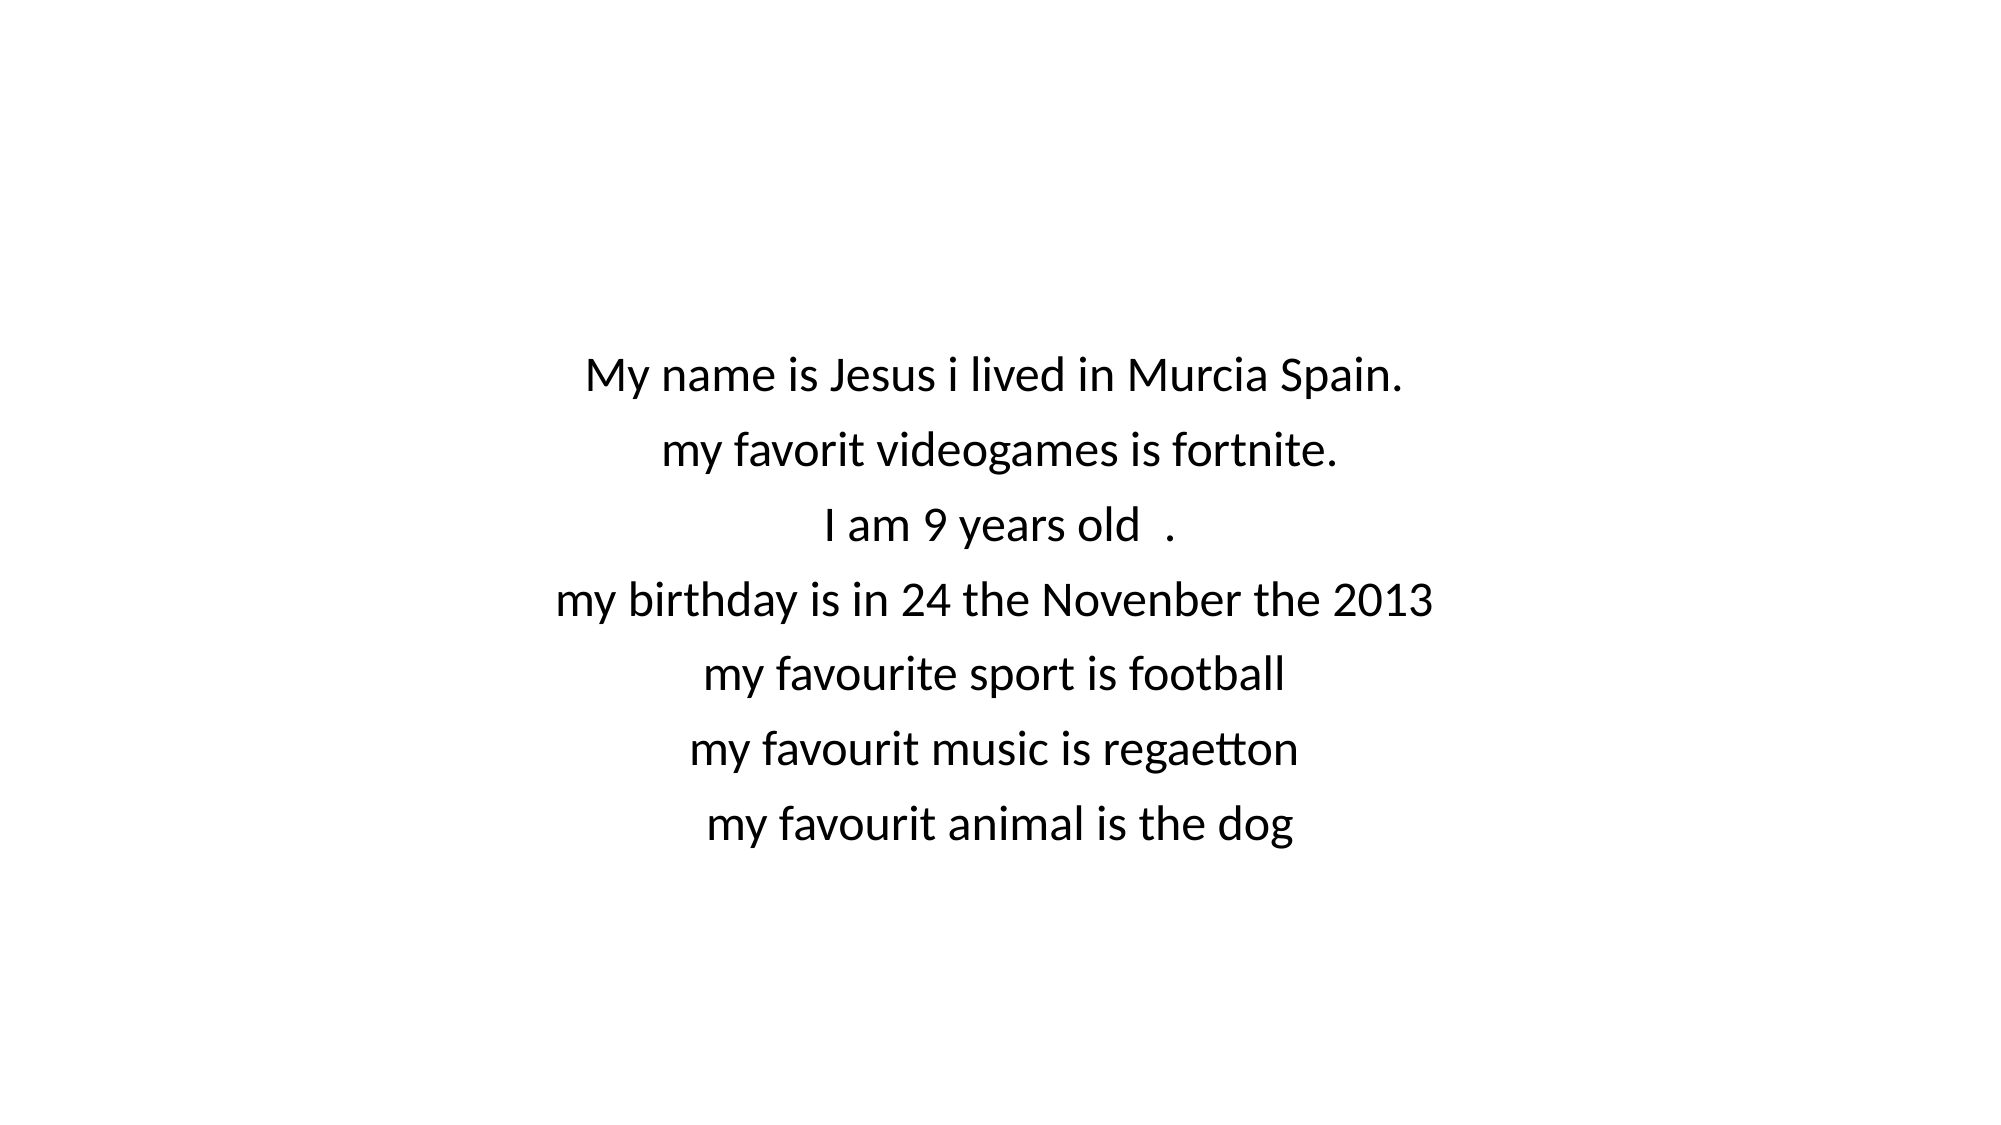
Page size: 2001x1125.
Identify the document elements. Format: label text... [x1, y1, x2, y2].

subtitle My name is Jesus i lived in Murcia Spain. my favorit videogames is fortnite. I am 9 years old . my birthday is in 24 the Novenber the 2013 my favourite sport is football my favourit music is regaetton my favourit animal is the dog [249, 340, 1750, 863]
